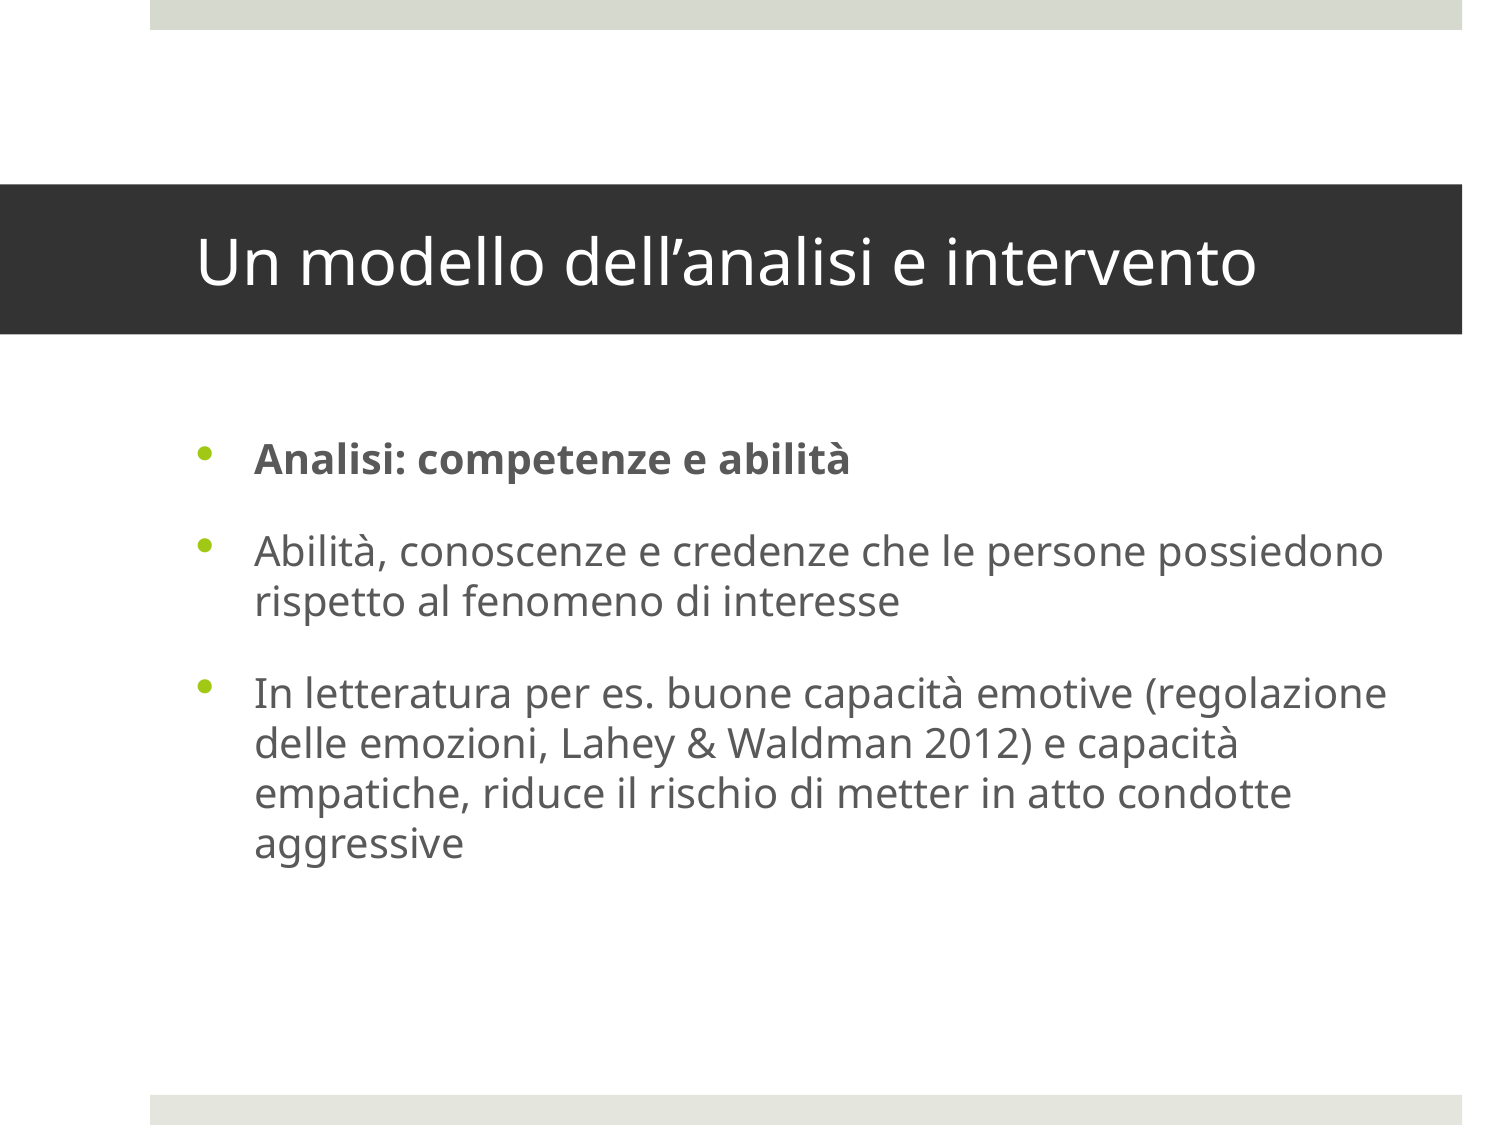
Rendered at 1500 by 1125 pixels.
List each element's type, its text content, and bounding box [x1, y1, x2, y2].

list Analisi: competenze e abilità Abilità, conoscenze e credenze che le persone possiedono rispetto al fenomeno di interesse In letteratura per es. buone capacità emotive (regolazione delle emozioni, Lahey & Waldman 2012) e capacità empatiche, riduce il rischio di metter in atto condotte aggressive [182, 425, 1432, 1028]
title Un modello dell’analisi e intervento [0, 184, 1463, 335]
